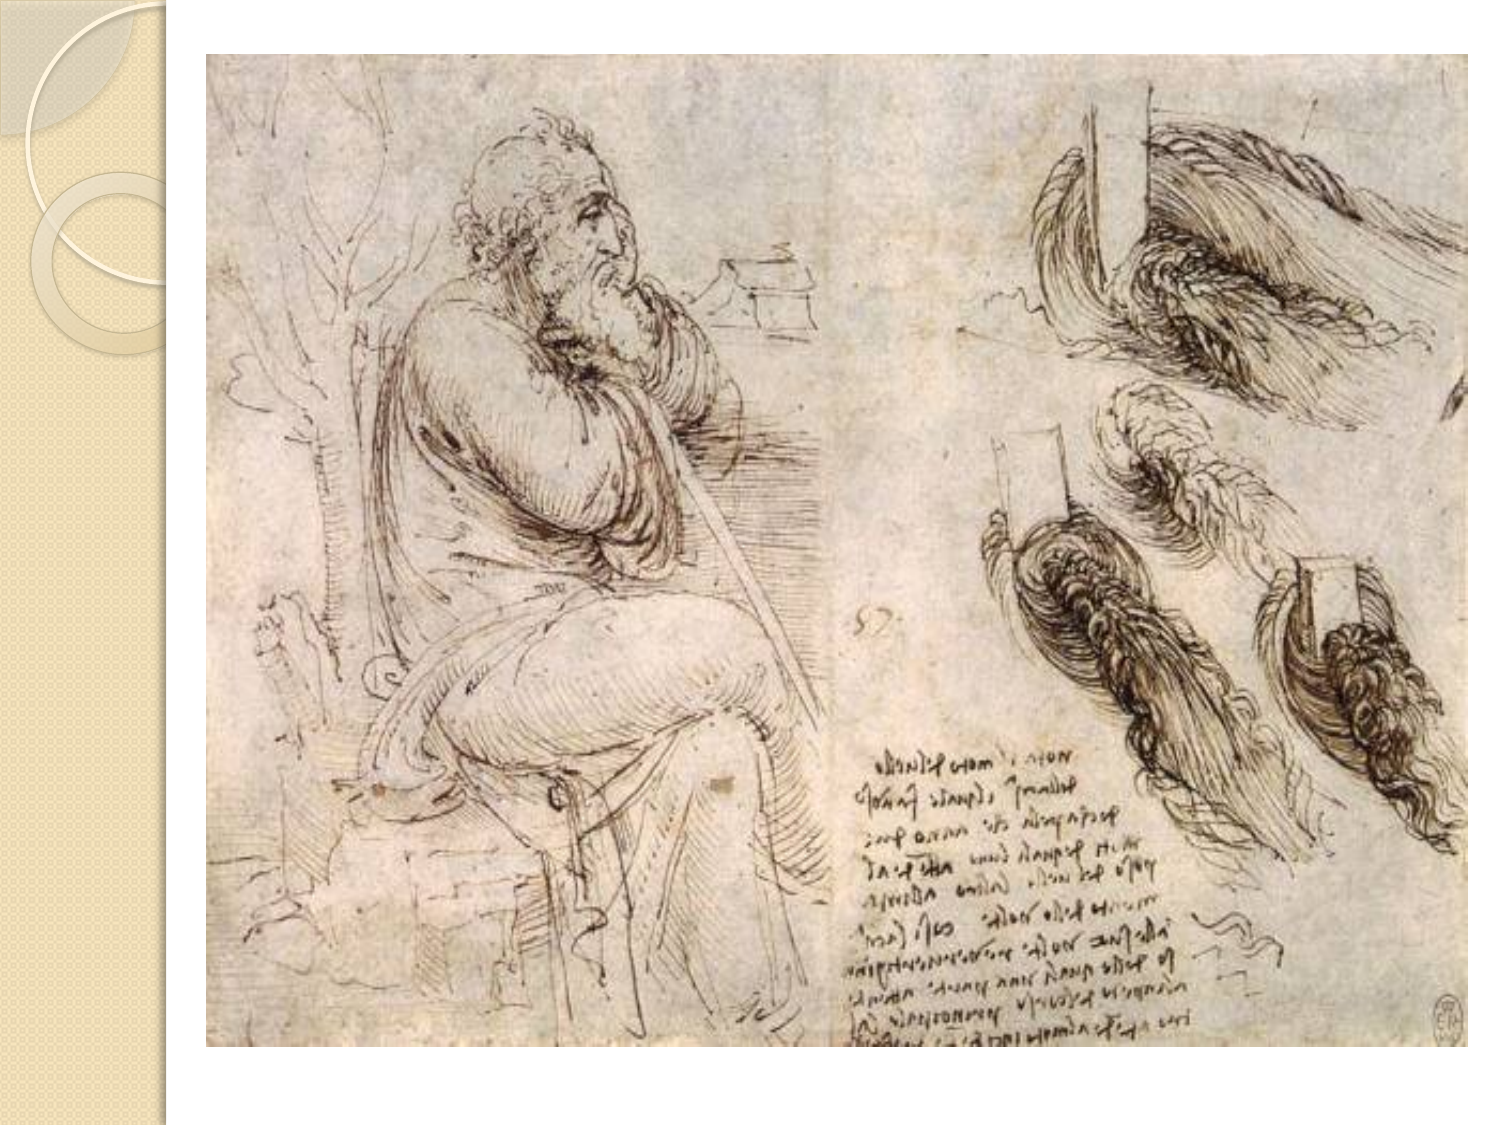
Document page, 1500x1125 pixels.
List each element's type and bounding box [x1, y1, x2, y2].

picture [206, 54, 1468, 1047]
